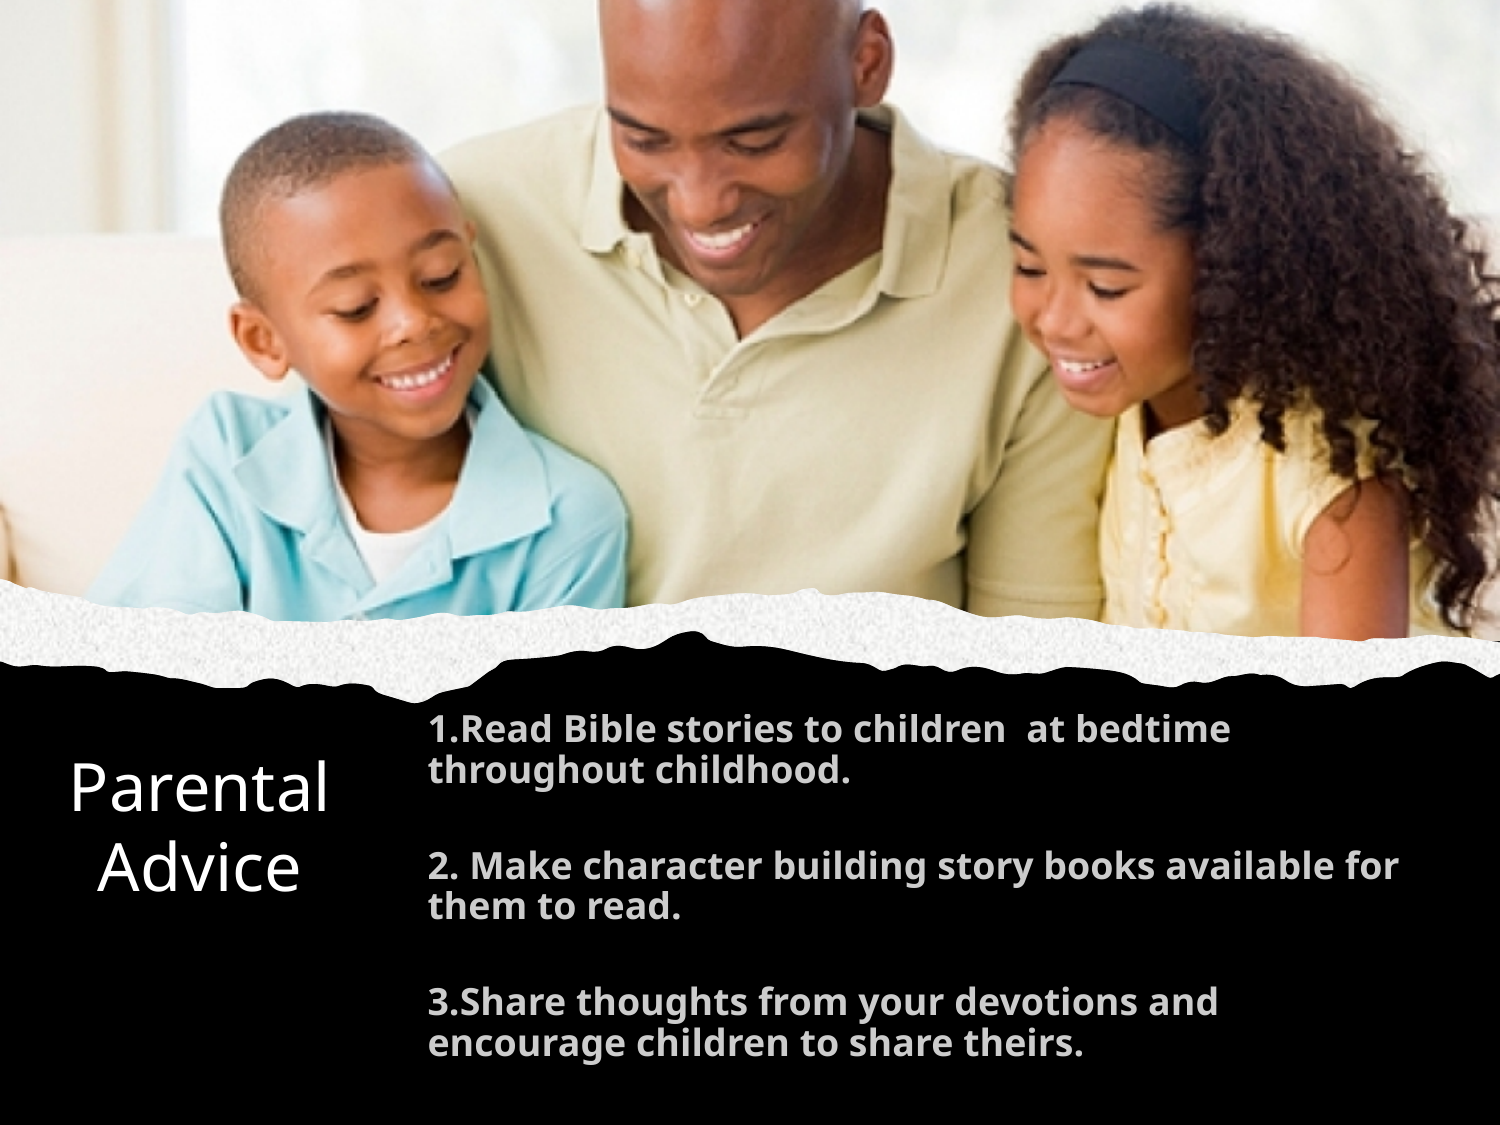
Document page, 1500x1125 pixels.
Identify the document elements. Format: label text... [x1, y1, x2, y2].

title Parental Advice [0, 737, 400, 930]
picture [0, 0, 1500, 578]
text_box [0, 578, 1500, 704]
text_box [0, 711, 1500, 1125]
list 1.Read Bible stories to children at bedtime throughout childhood. 2. Make character building story books available for them to read. 3.Share thoughts from your devotions and encourage children to share theirs. [412, 712, 1425, 1075]
